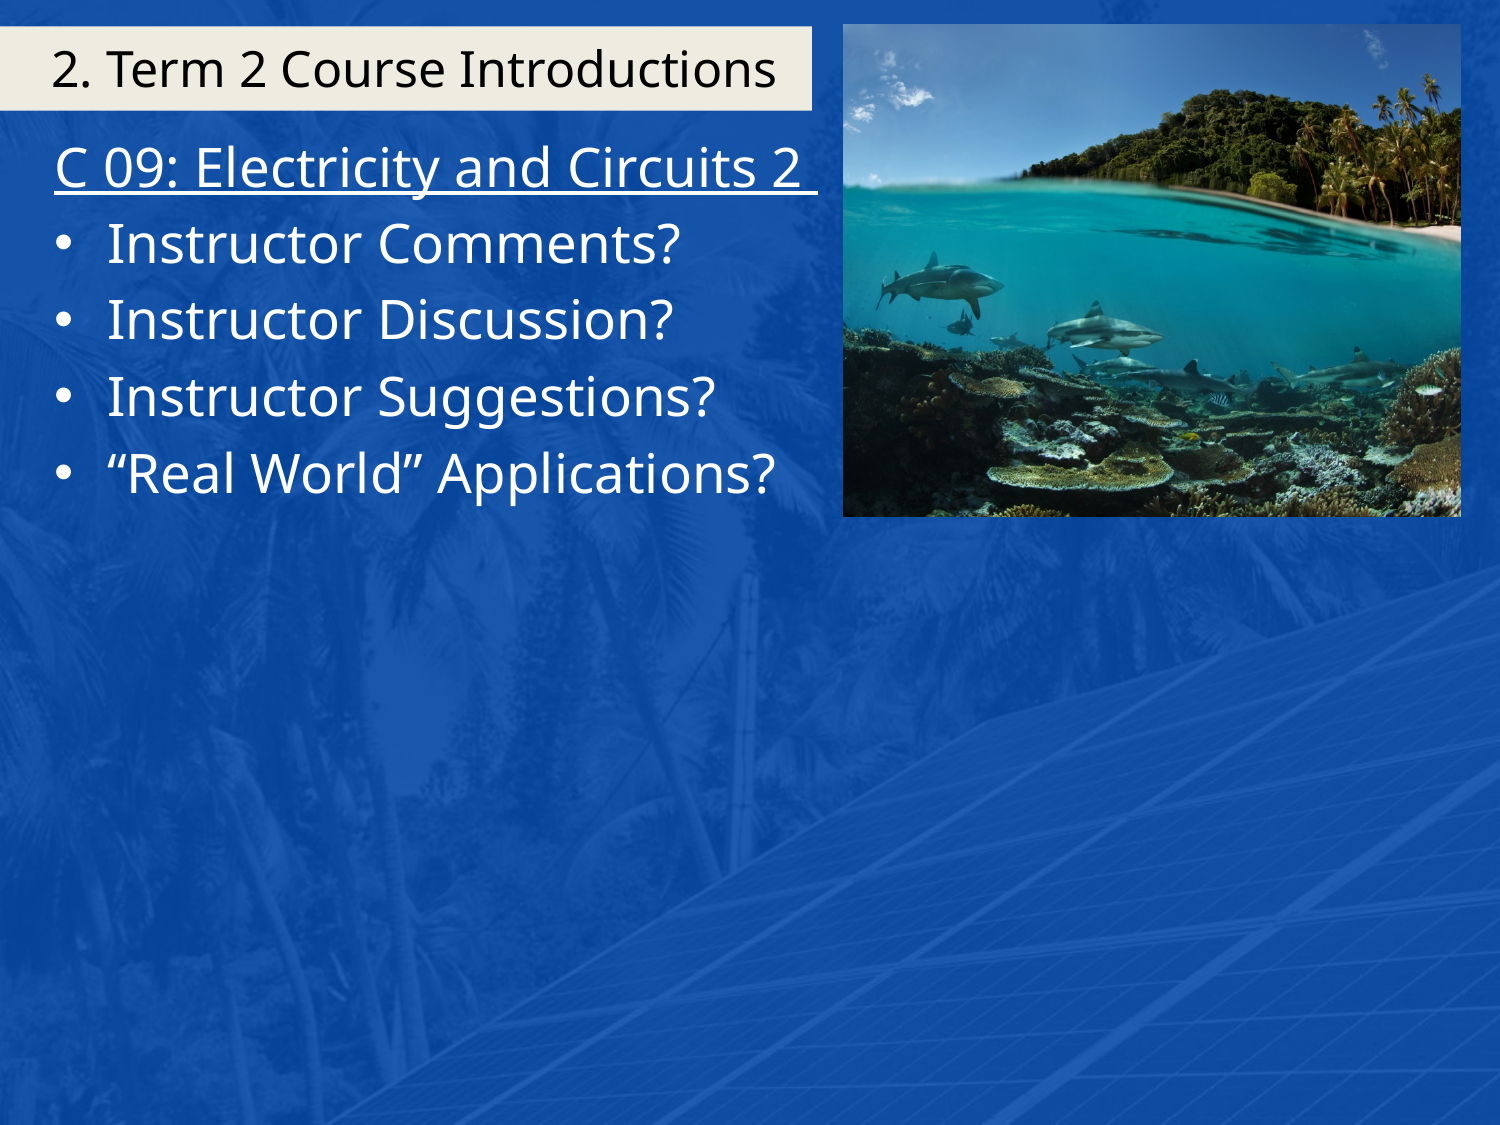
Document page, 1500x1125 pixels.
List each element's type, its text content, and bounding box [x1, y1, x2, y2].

picture [0, 0, 1500, 1125]
text_box C 09: Electricity and Circuits 2 Instructor Comments? Instructor Discussion? Instructor Suggestions? “Real World” Applications? [39, 124, 1450, 1101]
title 2. Term 2 Course Introductions [24, 11, 818, 123]
